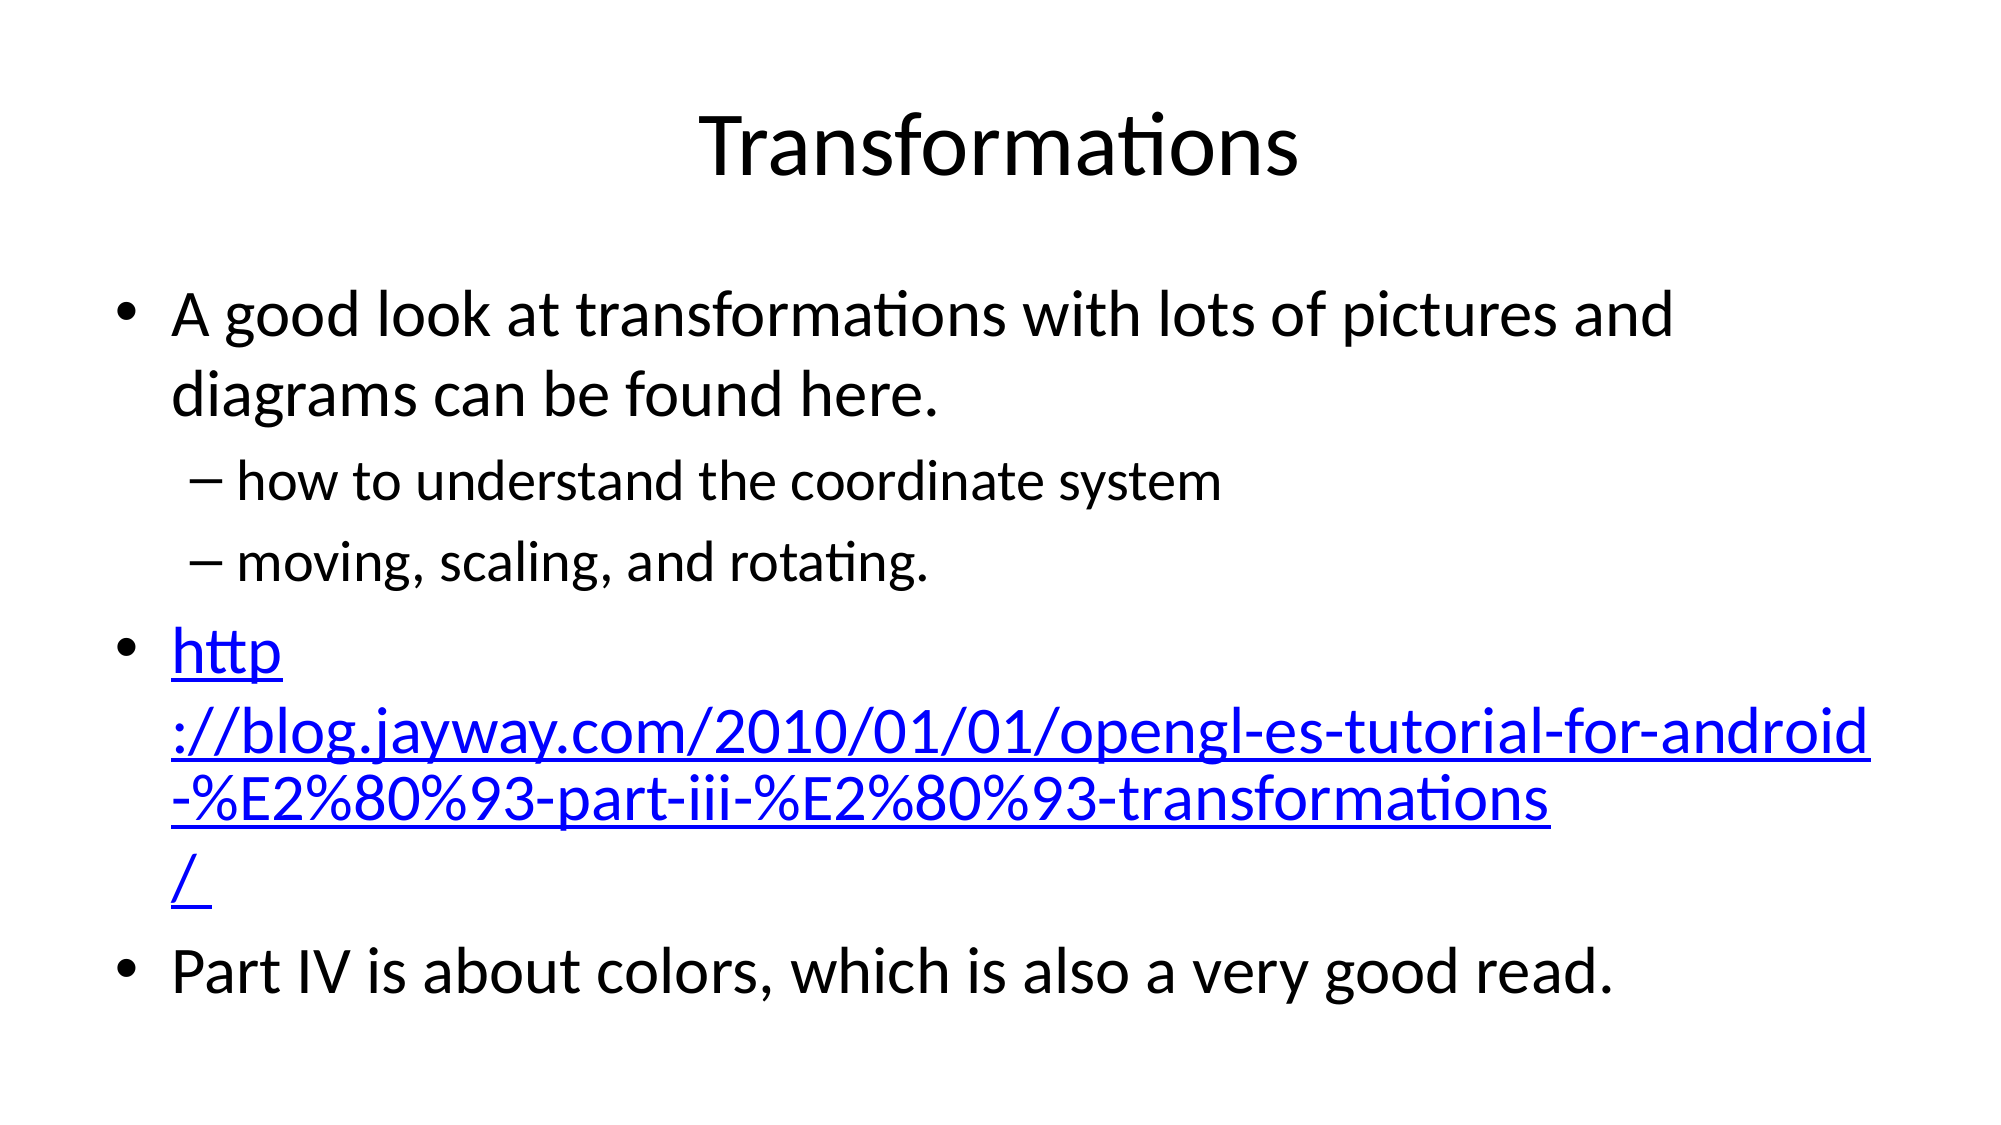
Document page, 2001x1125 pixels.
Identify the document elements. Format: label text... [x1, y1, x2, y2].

title Transformations [99, 45, 1900, 233]
list A good look at transformations with lots of pictures and diagrams can be found here. how to understand the coordinate system moving, scaling, and rotating. http://blog.jayway.com/2010/01/01/opengl-es-tutorial-for-android-%E2%80%93-part-iii-%E2%80%93-transformations/ Part IV is about colors, which is also a very good read. [99, 262, 1900, 1005]
